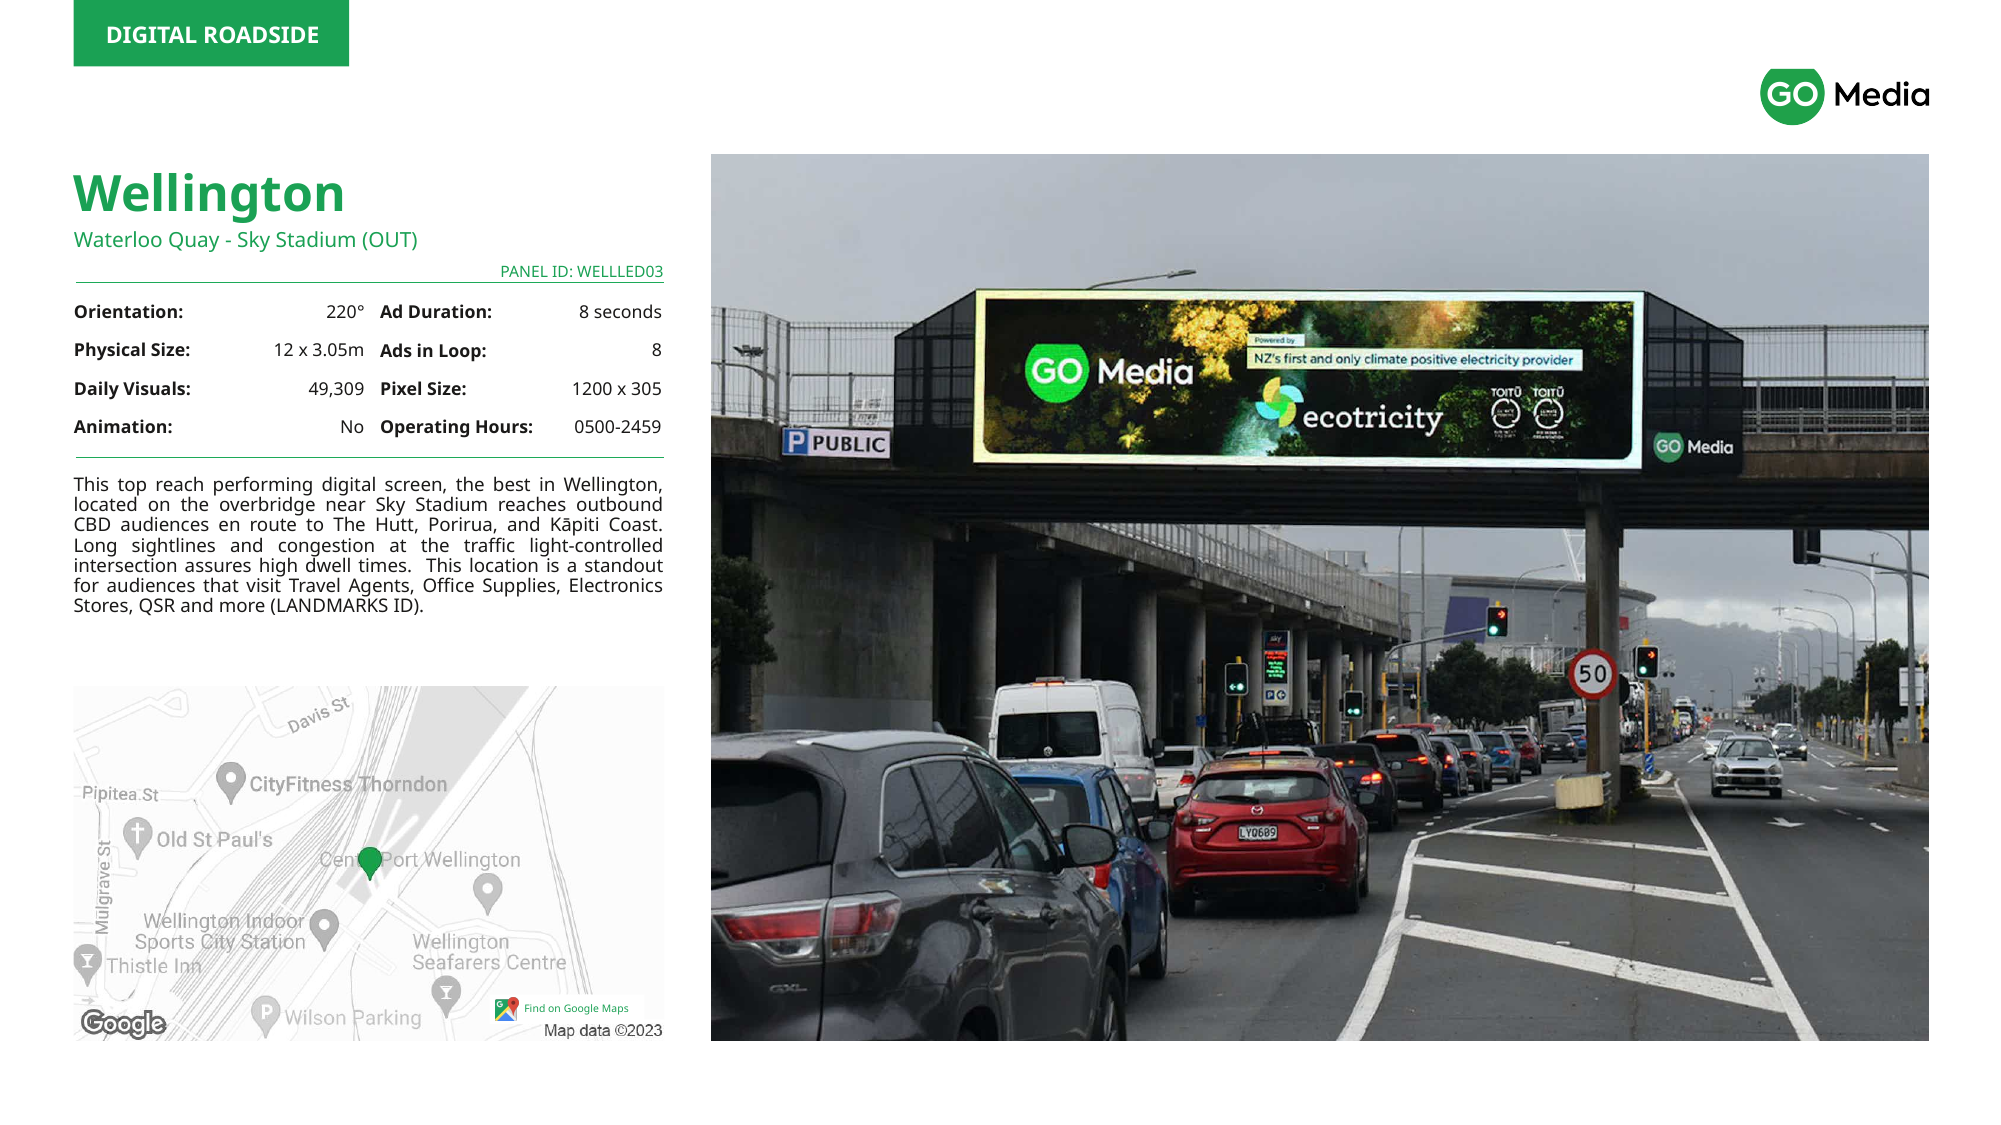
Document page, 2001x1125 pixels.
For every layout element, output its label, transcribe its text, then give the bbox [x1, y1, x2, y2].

title Wellington [59, 154, 664, 221]
text_box [73, 0, 350, 67]
text_box Orientation: Physical Size: Daily Visuals: Animation: [58, 295, 200, 443]
subtitle Waterloo Quay - Sky Stadium (OUT) [59, 221, 664, 266]
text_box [489, 994, 652, 1025]
text_box 220° 12 x 3.05m 49,309 No [200, 295, 380, 443]
text_box PANEL ID: WELLLED03 [432, 254, 679, 288]
text_box Ad Duration: Ads in Loop: Pixel Size: Operating Hours: [380, 295, 477, 441]
picture [1745, 53, 1945, 141]
text_box DIGITAL ROADSIDE [90, 13, 335, 56]
text_box This top reach performing digital screen, the best in Wellington, located on the overbridge near Sky Stadium reaches outbound CBD audiences en route to The Hutt, Porirua, and Kāpiti Coast. Long sightlines and congestion at the traffic light-controlled intersection assures high dwell times. This location is a standout for audiences that visit Travel Agents, Office Supplies, Electronics Stores, QSR and more (LANDMARKS ID). [58, 468, 678, 663]
picture [711, 154, 1929, 1041]
text_box 8 seconds 8 1200 x 305 0500-2459 [477, 295, 678, 443]
picture [73, 686, 665, 1041]
